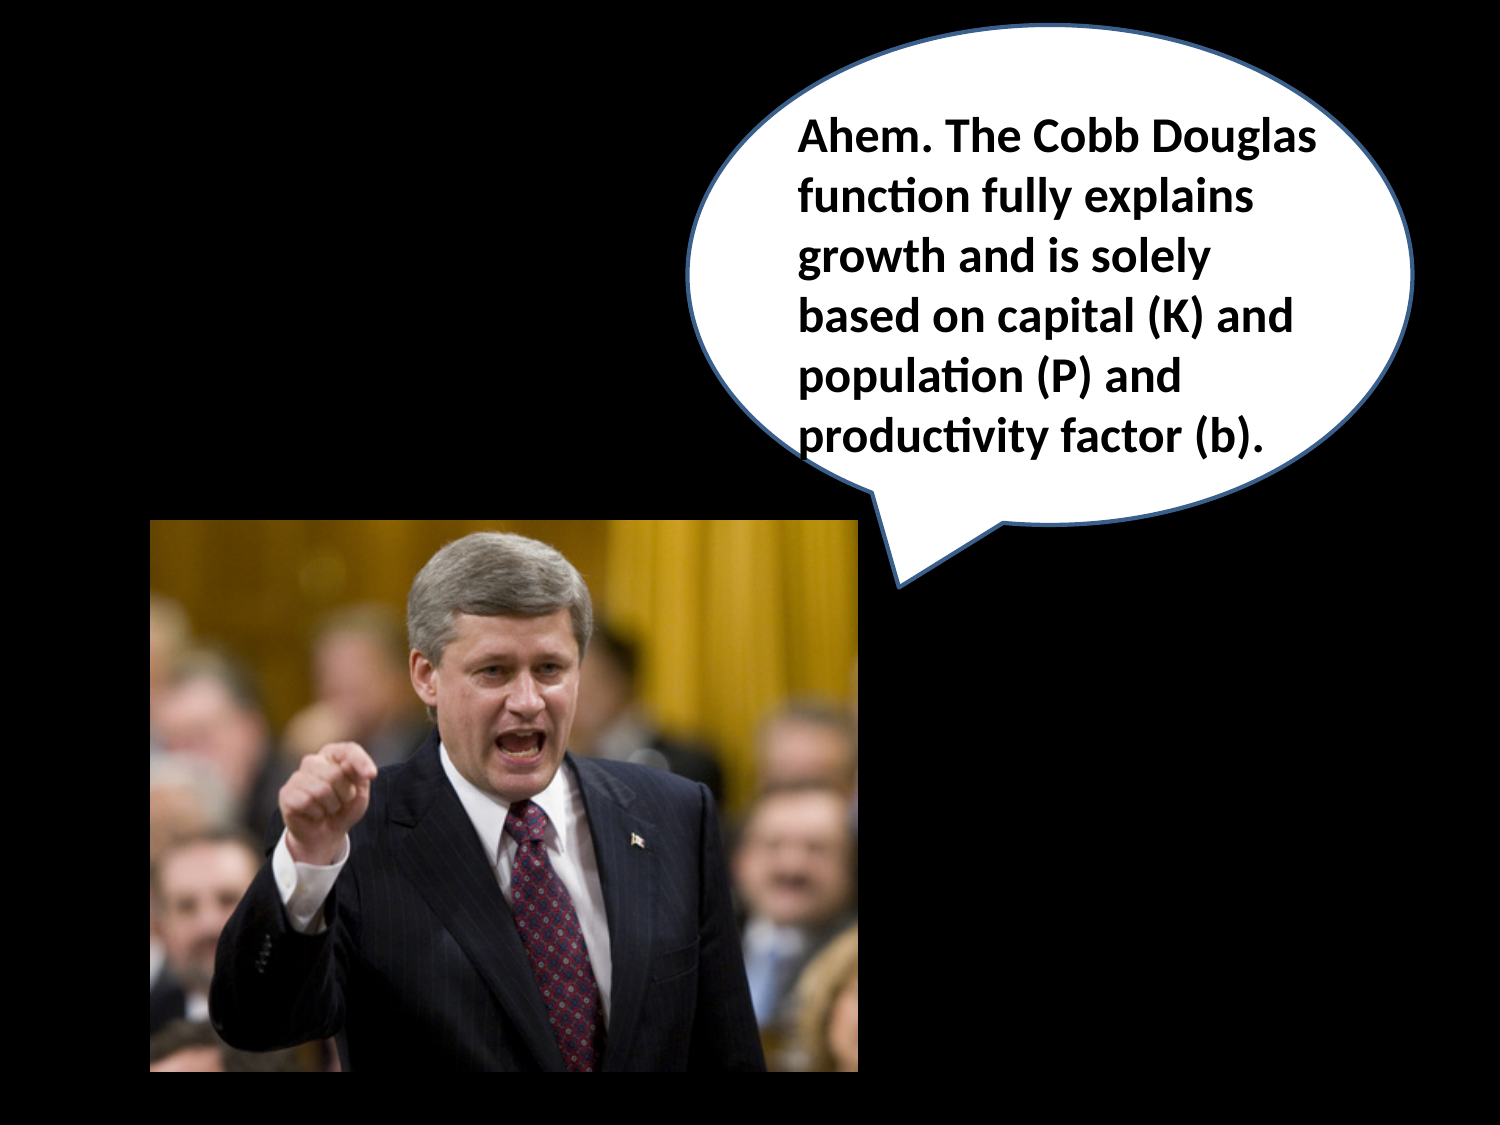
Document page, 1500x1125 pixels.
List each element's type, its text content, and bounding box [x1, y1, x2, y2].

text_box [1350, 131, 1415, 419]
text_box [796, 22, 1304, 94]
text_box [685, 103, 783, 447]
text_box [818, 470, 1282, 590]
picture [149, 520, 858, 1073]
text_box Ahem. The Cobb Douglas function fully explains growth and is solely based on capital (K) and population (P) and productivity factor (b). [783, 94, 1350, 470]
